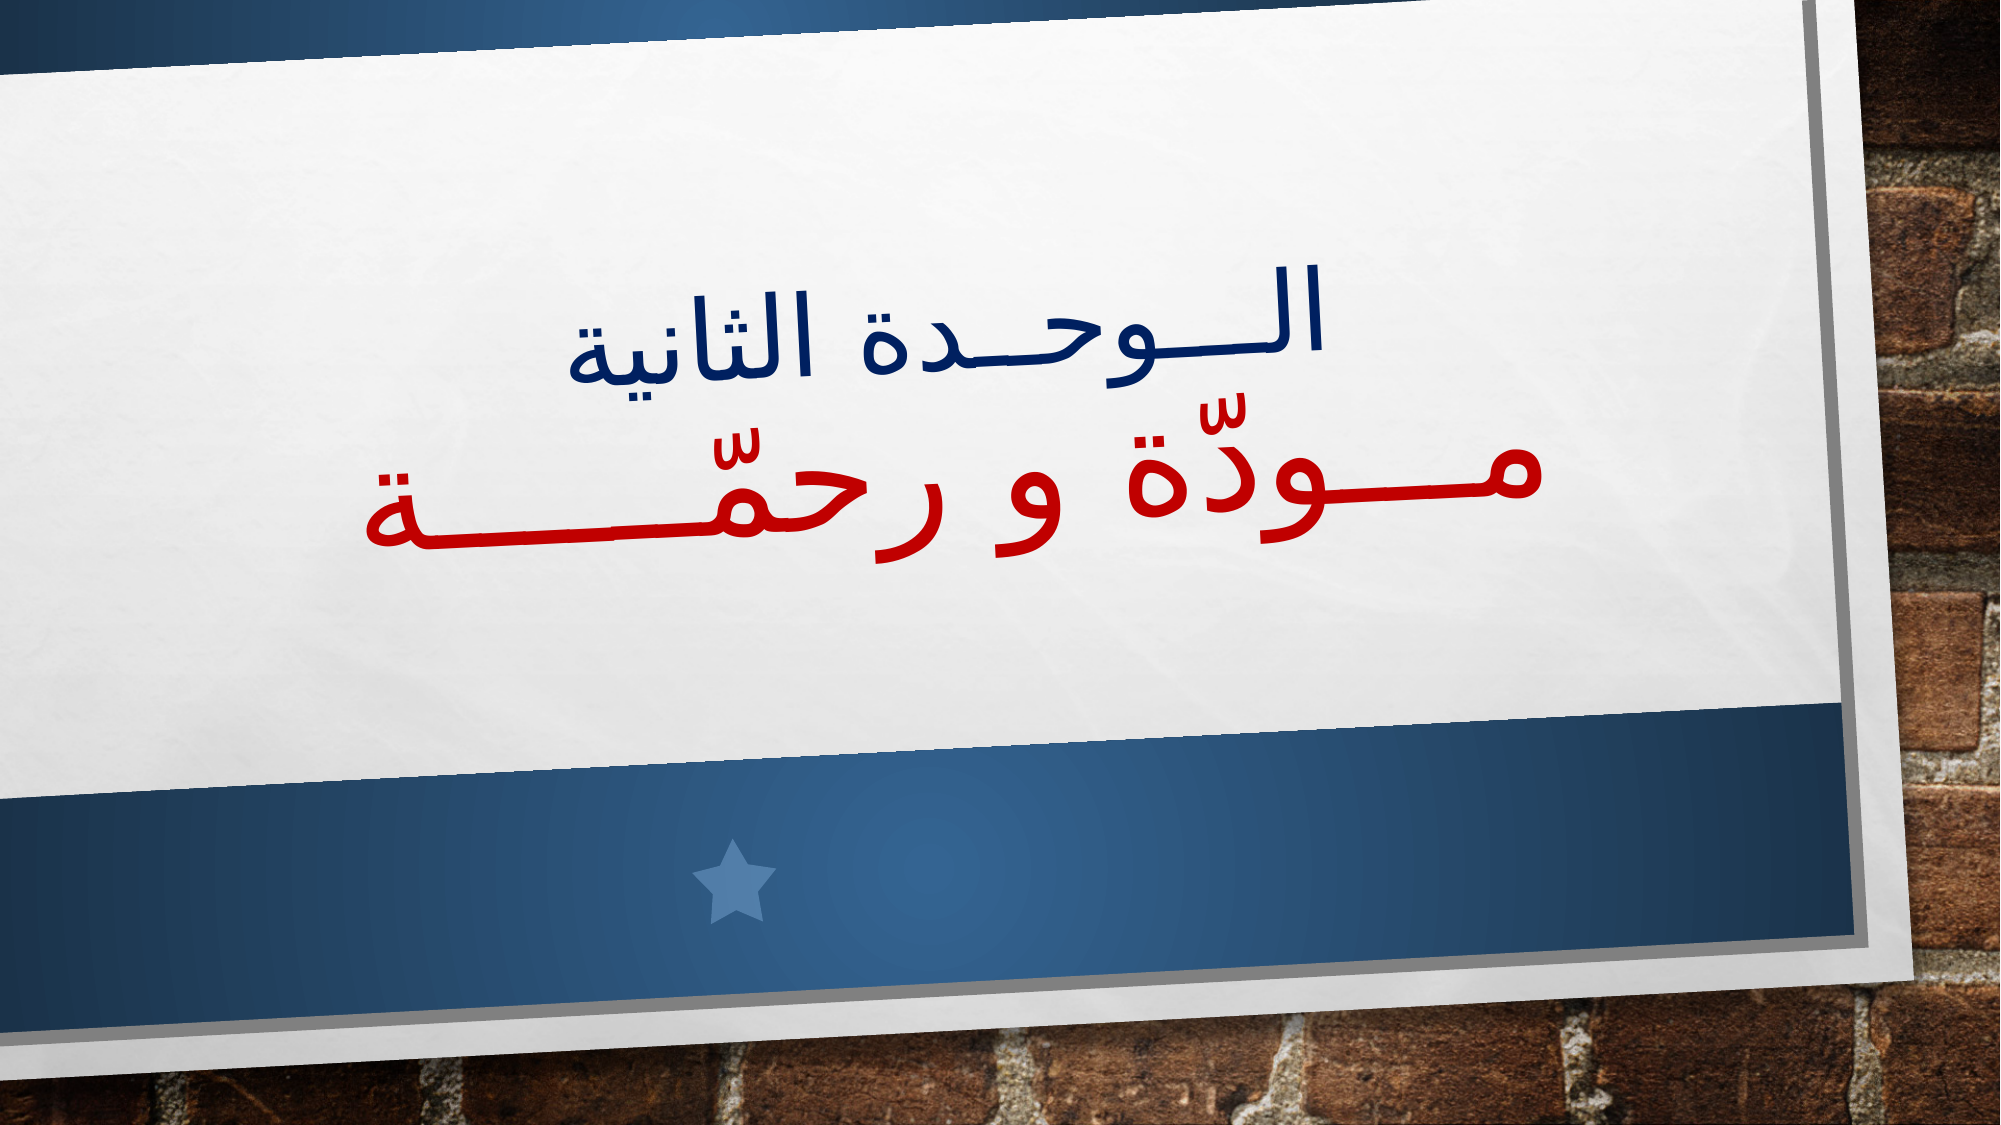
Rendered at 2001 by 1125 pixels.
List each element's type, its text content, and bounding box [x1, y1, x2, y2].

picture [0, 0, 2000, 1125]
title الـــوحــدة الثانية مـــودّة و رحمّــــــة [135, 67, 1758, 605]
